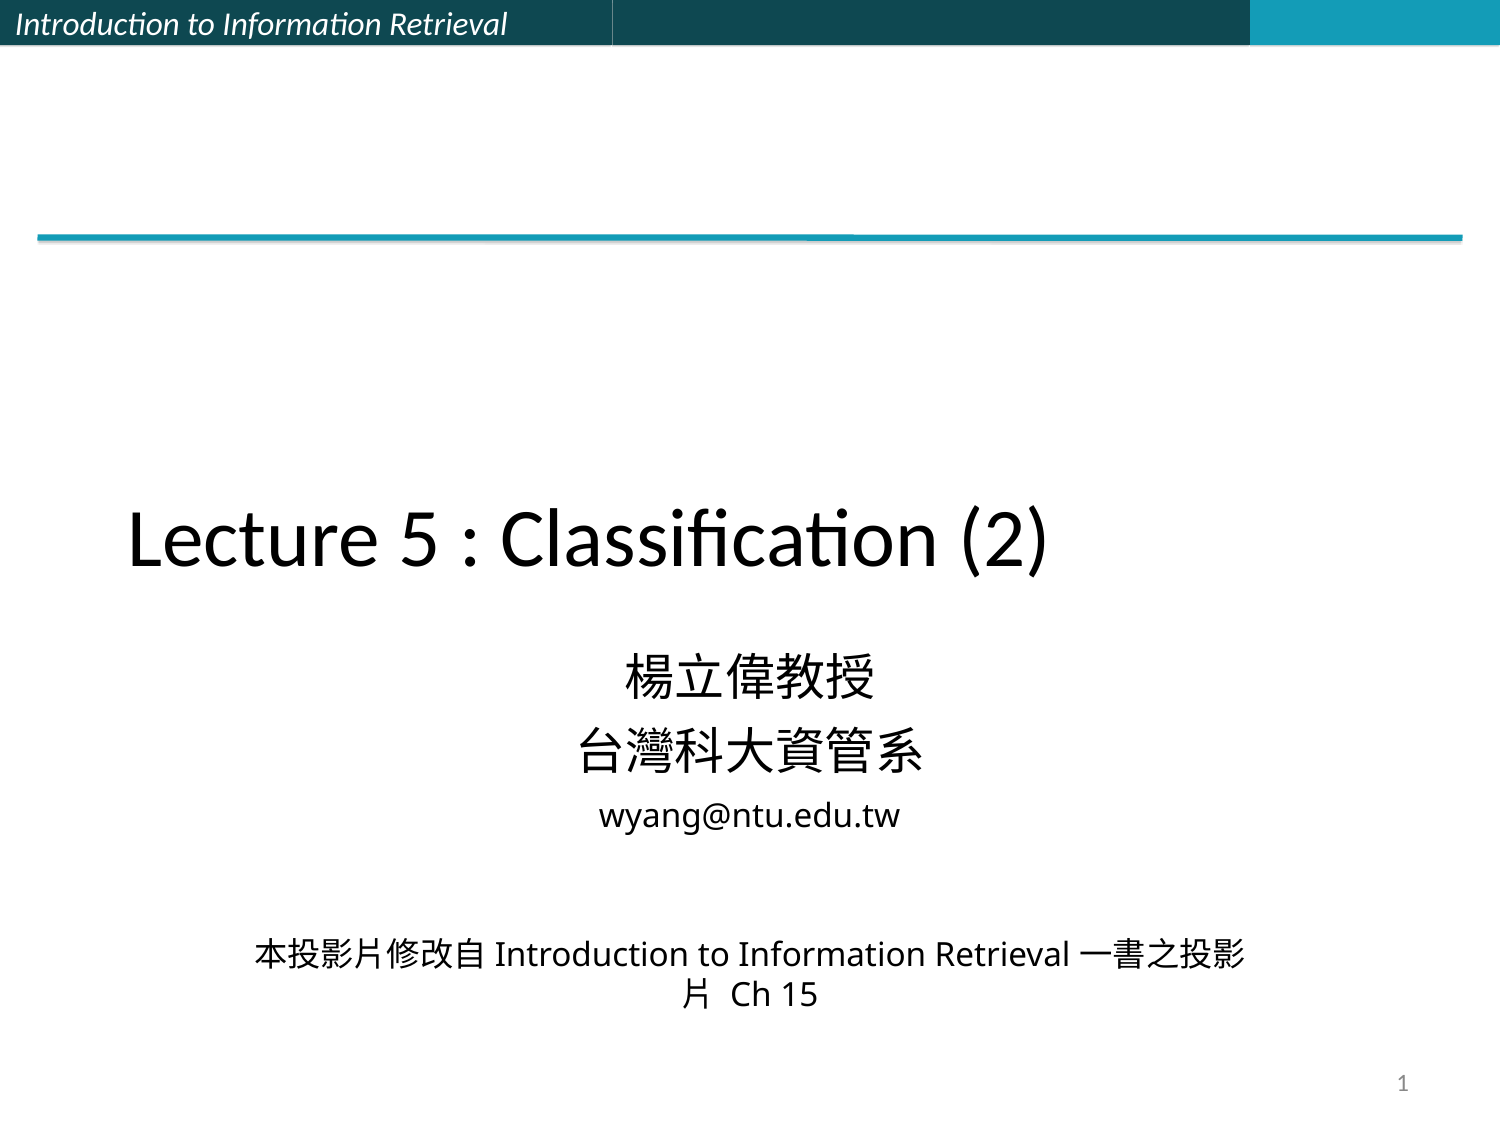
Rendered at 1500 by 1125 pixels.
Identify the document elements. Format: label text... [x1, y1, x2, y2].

subtitle 楊立偉教授 台灣科大資管系 wyang@ntu.edu.tw 本投影片修改自Introduction to Information Retrieval一書之投影片 Ch 15 [224, 637, 1276, 926]
title Lecture 5 : Classification (2) [112, 349, 1388, 591]
slide_number 1 [1074, 1058, 1425, 1105]
